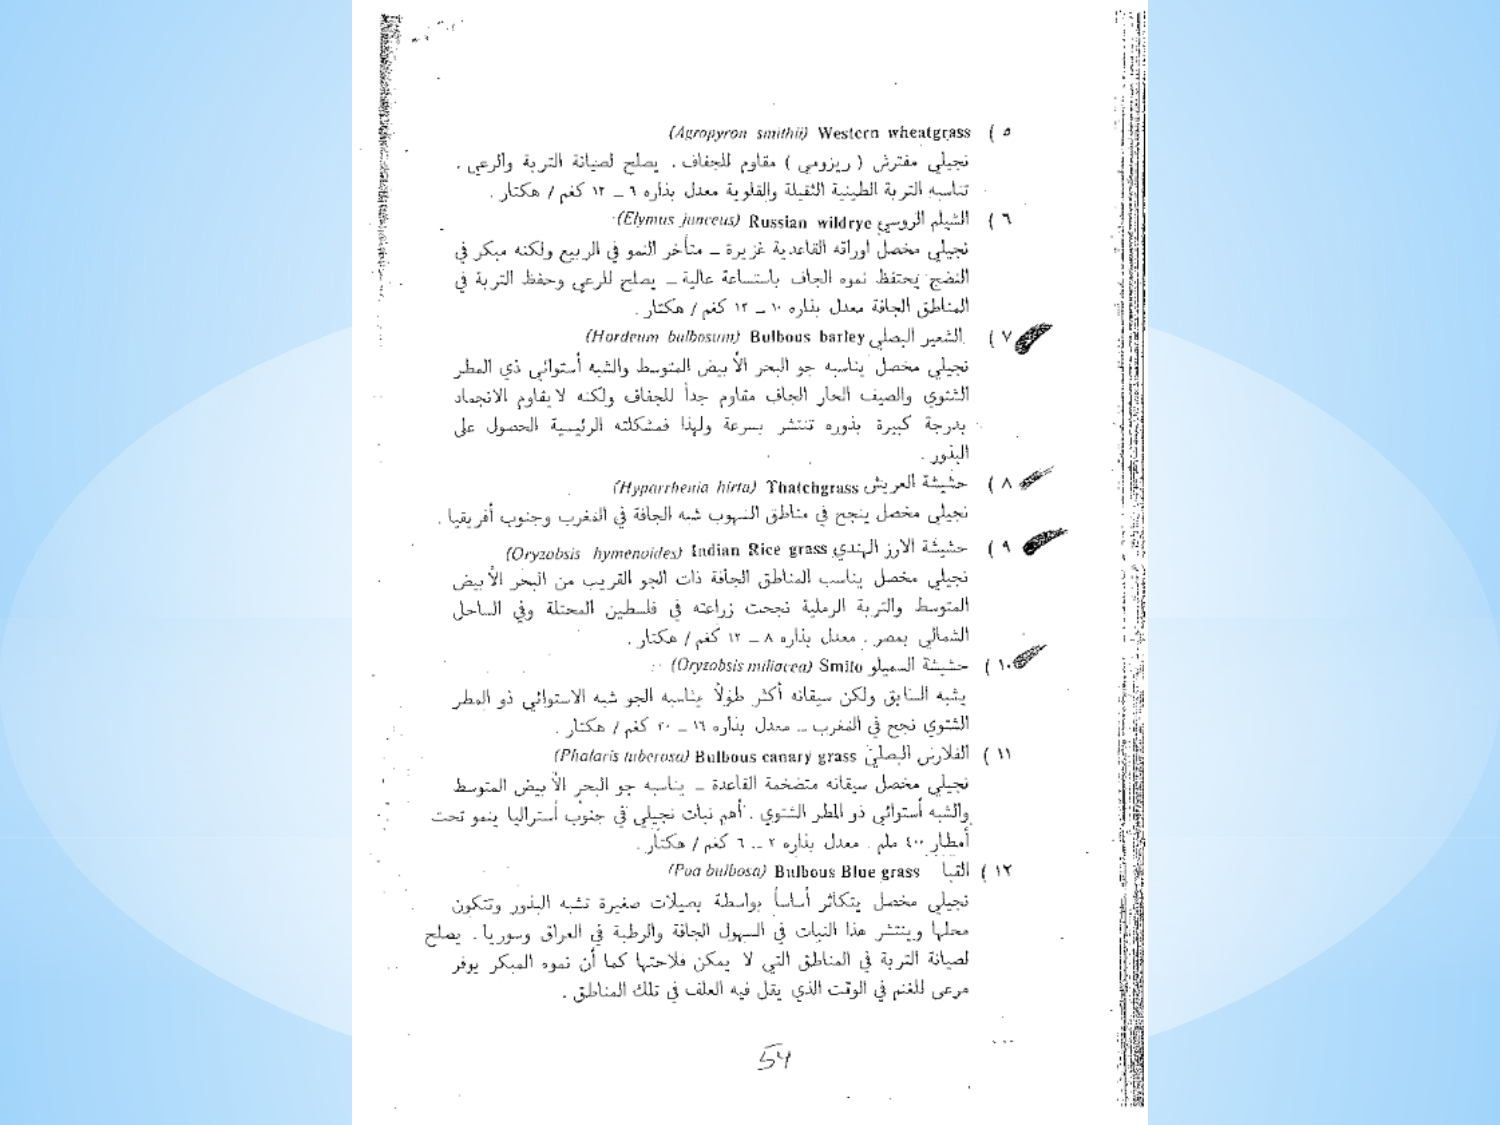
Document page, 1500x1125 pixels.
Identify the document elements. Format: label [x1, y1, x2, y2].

picture [352, 0, 1148, 1125]
